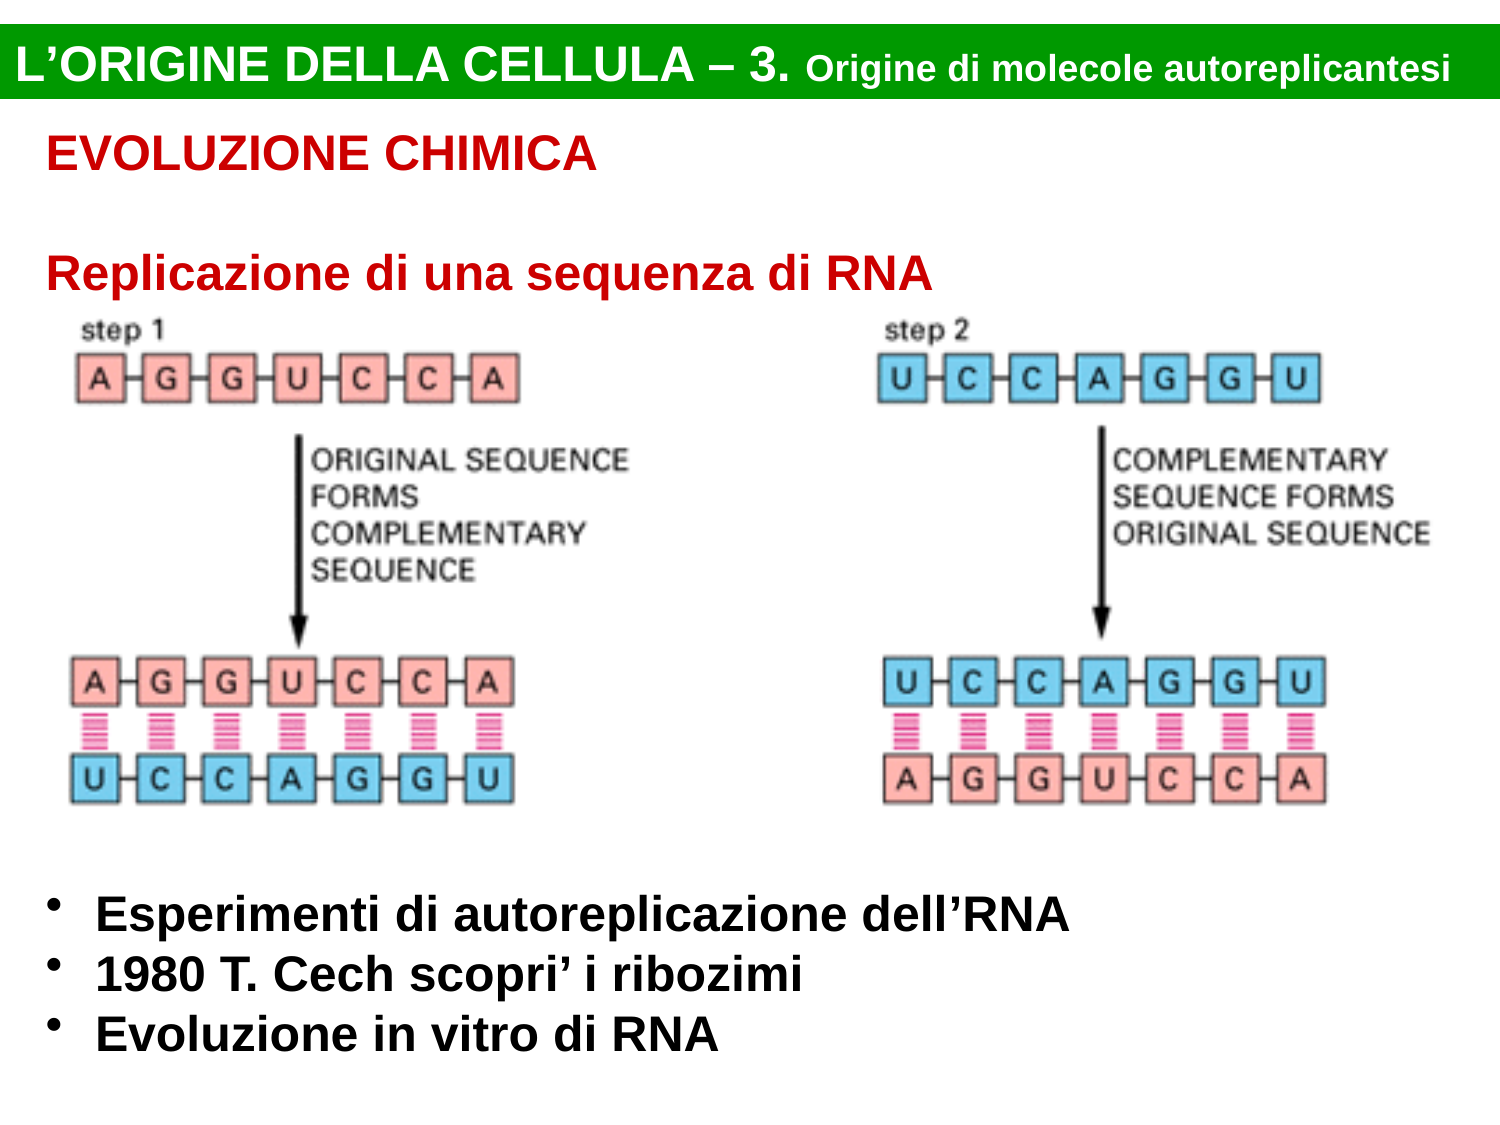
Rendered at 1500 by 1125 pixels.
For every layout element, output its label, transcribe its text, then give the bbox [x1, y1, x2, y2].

picture [52, 477, 1448, 826]
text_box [0, 113, 1500, 477]
text_box L’ORIGINE DELLA CELLULA – 3. Origine di molecole autoreplicantesi [0, 24, 1500, 99]
